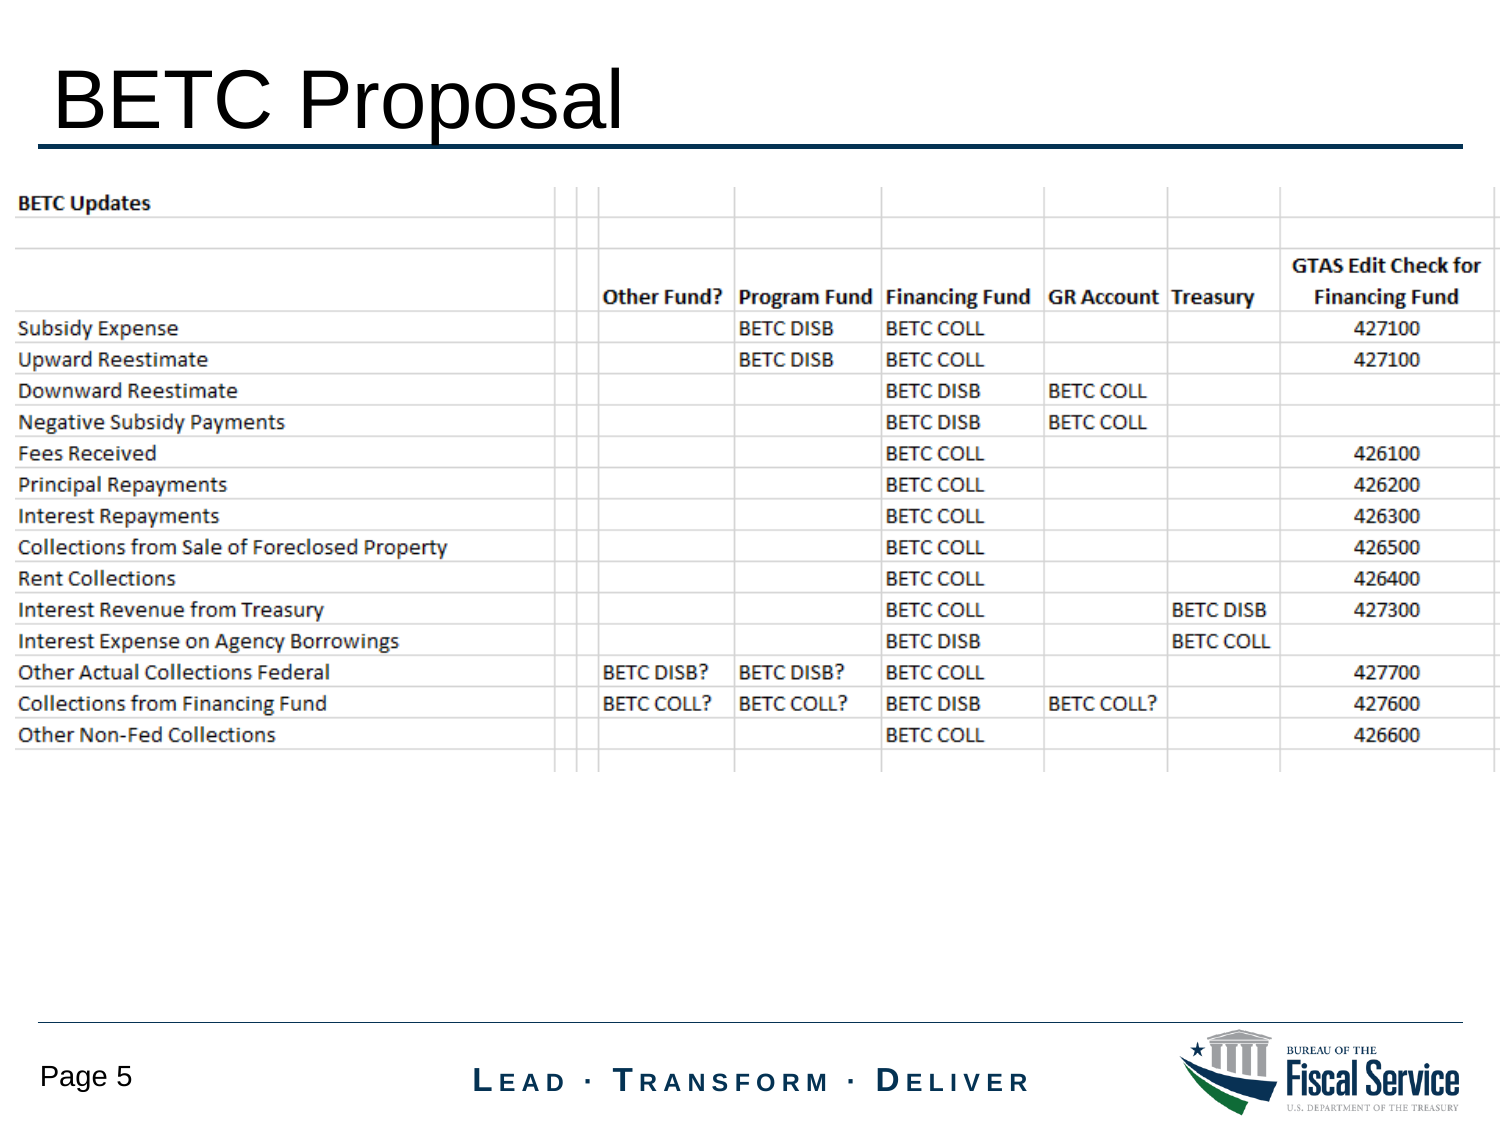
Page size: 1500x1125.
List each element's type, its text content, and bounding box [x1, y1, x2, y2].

picture [15, 187, 1500, 773]
picture [1175, 1026, 1463, 1118]
list BETC Proposal [37, 37, 1463, 185]
